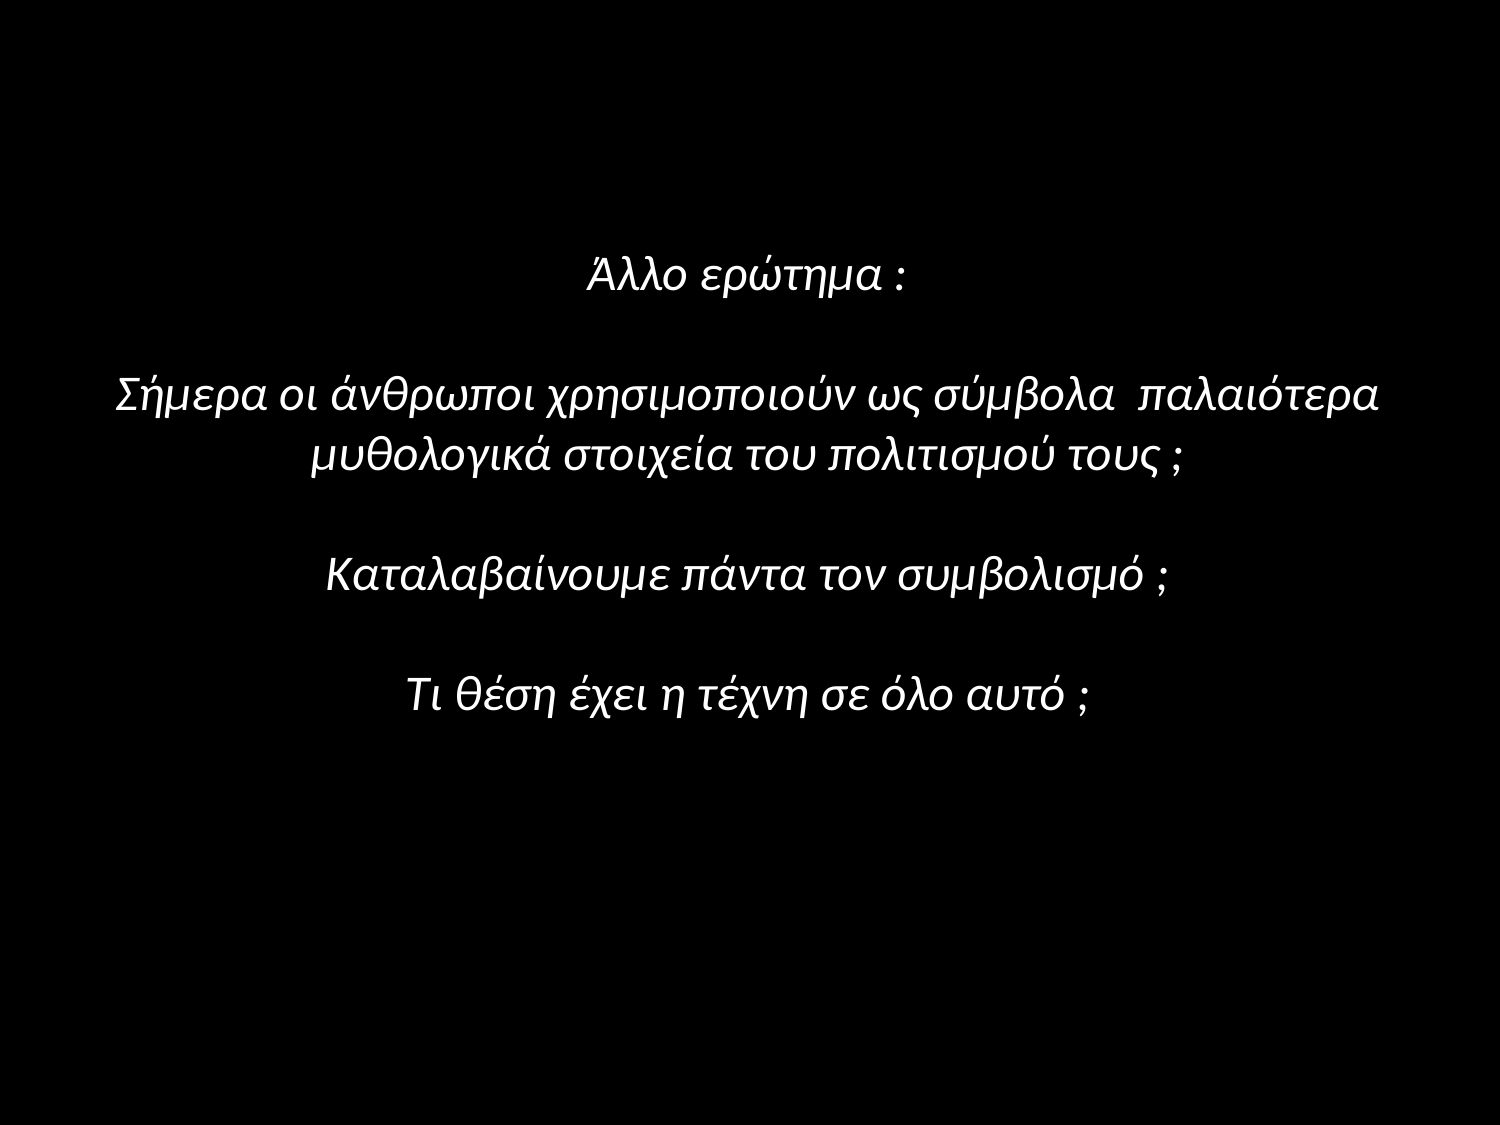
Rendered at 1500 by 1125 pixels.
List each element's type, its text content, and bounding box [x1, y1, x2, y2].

title Άλλο ερώτημα : Σήμερα οι άνθρωποι χρησιμοποιούν ως σύμβολα παλαιότερα μυθολογικά στοιχεία του πολιτισμού τους ; Καταλαβαίνουμε πάντα τον συμβολισμό ; Τι θέση έχει η τέχνη σε όλο αυτό ; [70, 140, 1425, 940]
